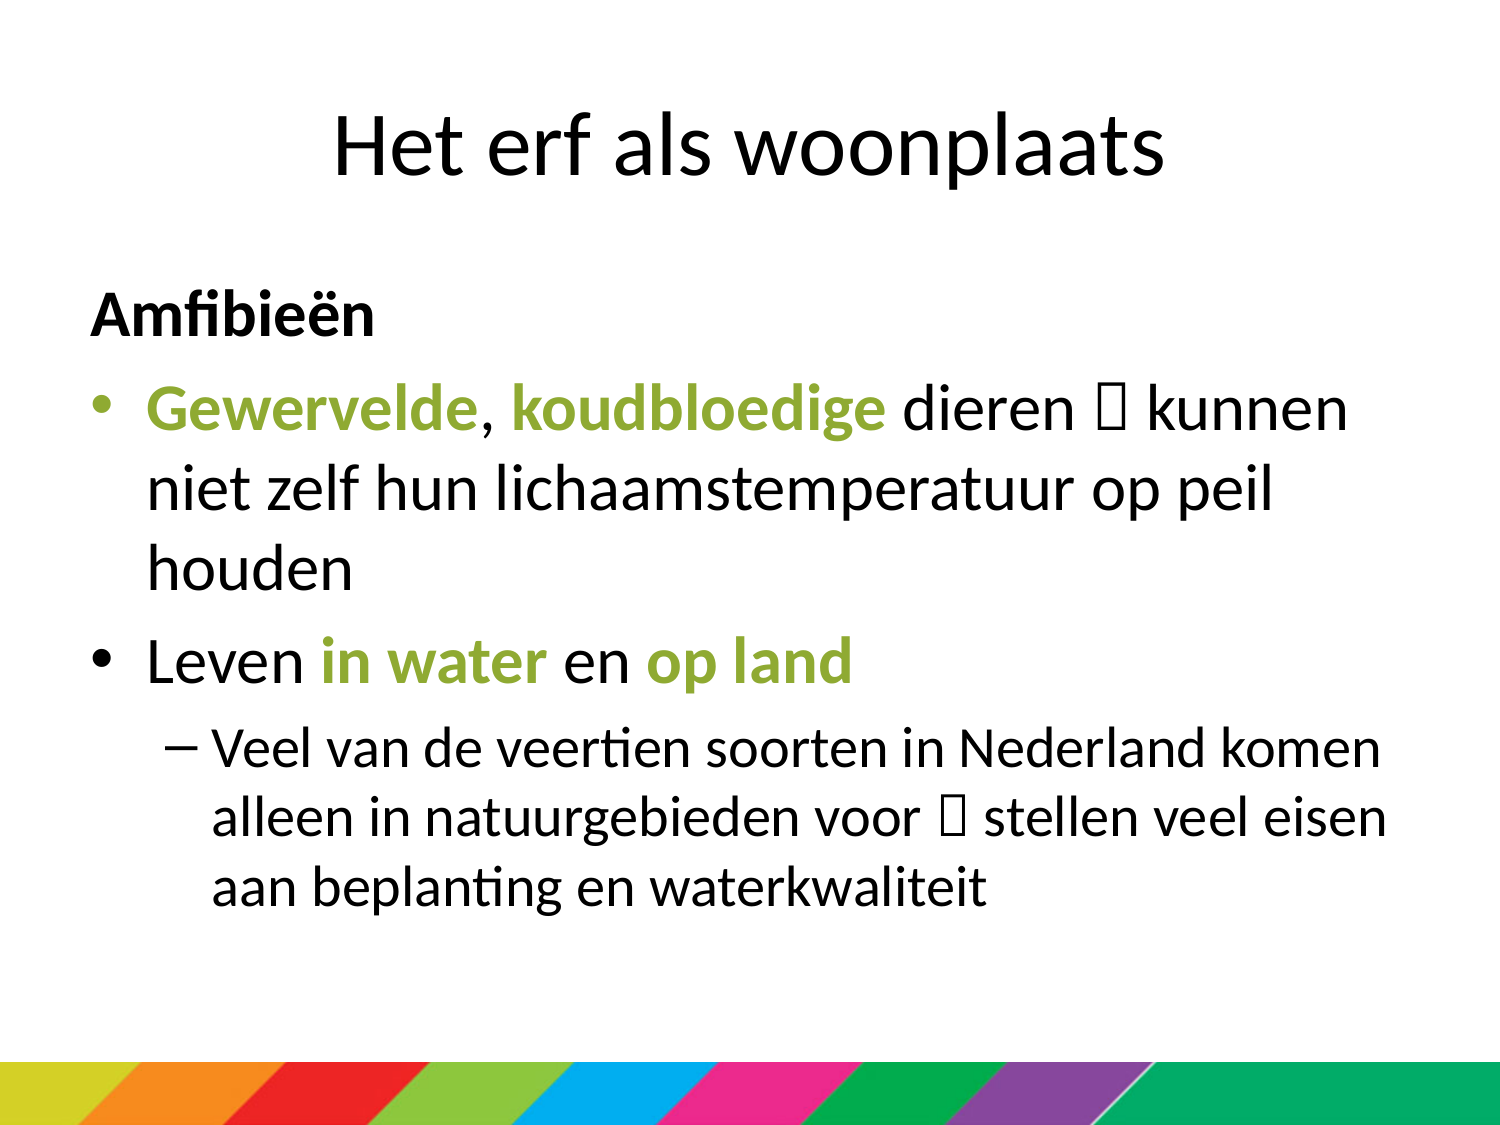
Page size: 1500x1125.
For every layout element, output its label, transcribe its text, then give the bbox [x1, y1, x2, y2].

title Het erf als woonplaats [75, 45, 1425, 233]
list Amfibieën Gewervelde, koudbloedige dieren  kunnen niet zelf hun lichaamstemperatuur op peil houden Leven in water en op land Veel van de veertien soorten in Nederland komen alleen in natuurgebieden voor  stellen veel eisen aan beplanting en waterkwaliteit [75, 262, 1425, 1005]
picture [656, 1062, 1500, 1125]
picture [0, 1062, 574, 1125]
